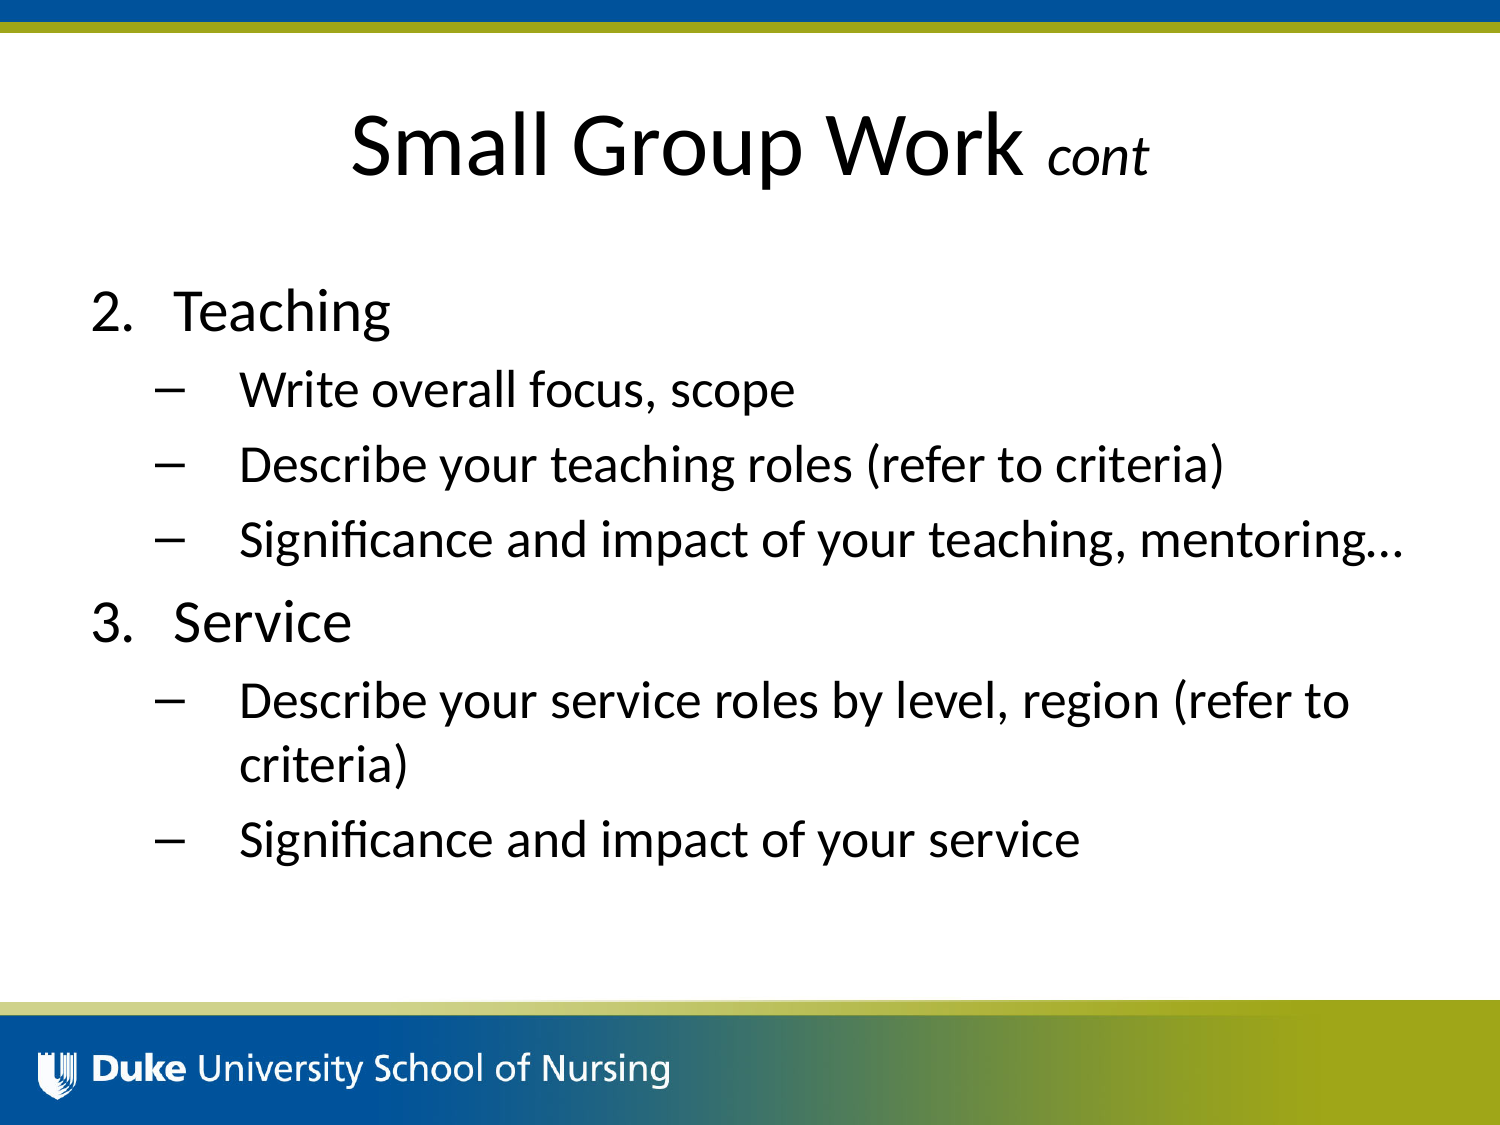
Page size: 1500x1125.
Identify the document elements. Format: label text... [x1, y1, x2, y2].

list Teaching Write overall focus, scope Describe your teaching roles (refer to criteria) Significance and impact of your teaching, mentoring… Service Describe your service roles by level, region (refer to criteria) Significance and impact of your service [75, 262, 1425, 1005]
picture [0, 0, 1500, 1125]
title Small Group Work cont [75, 45, 1425, 233]
